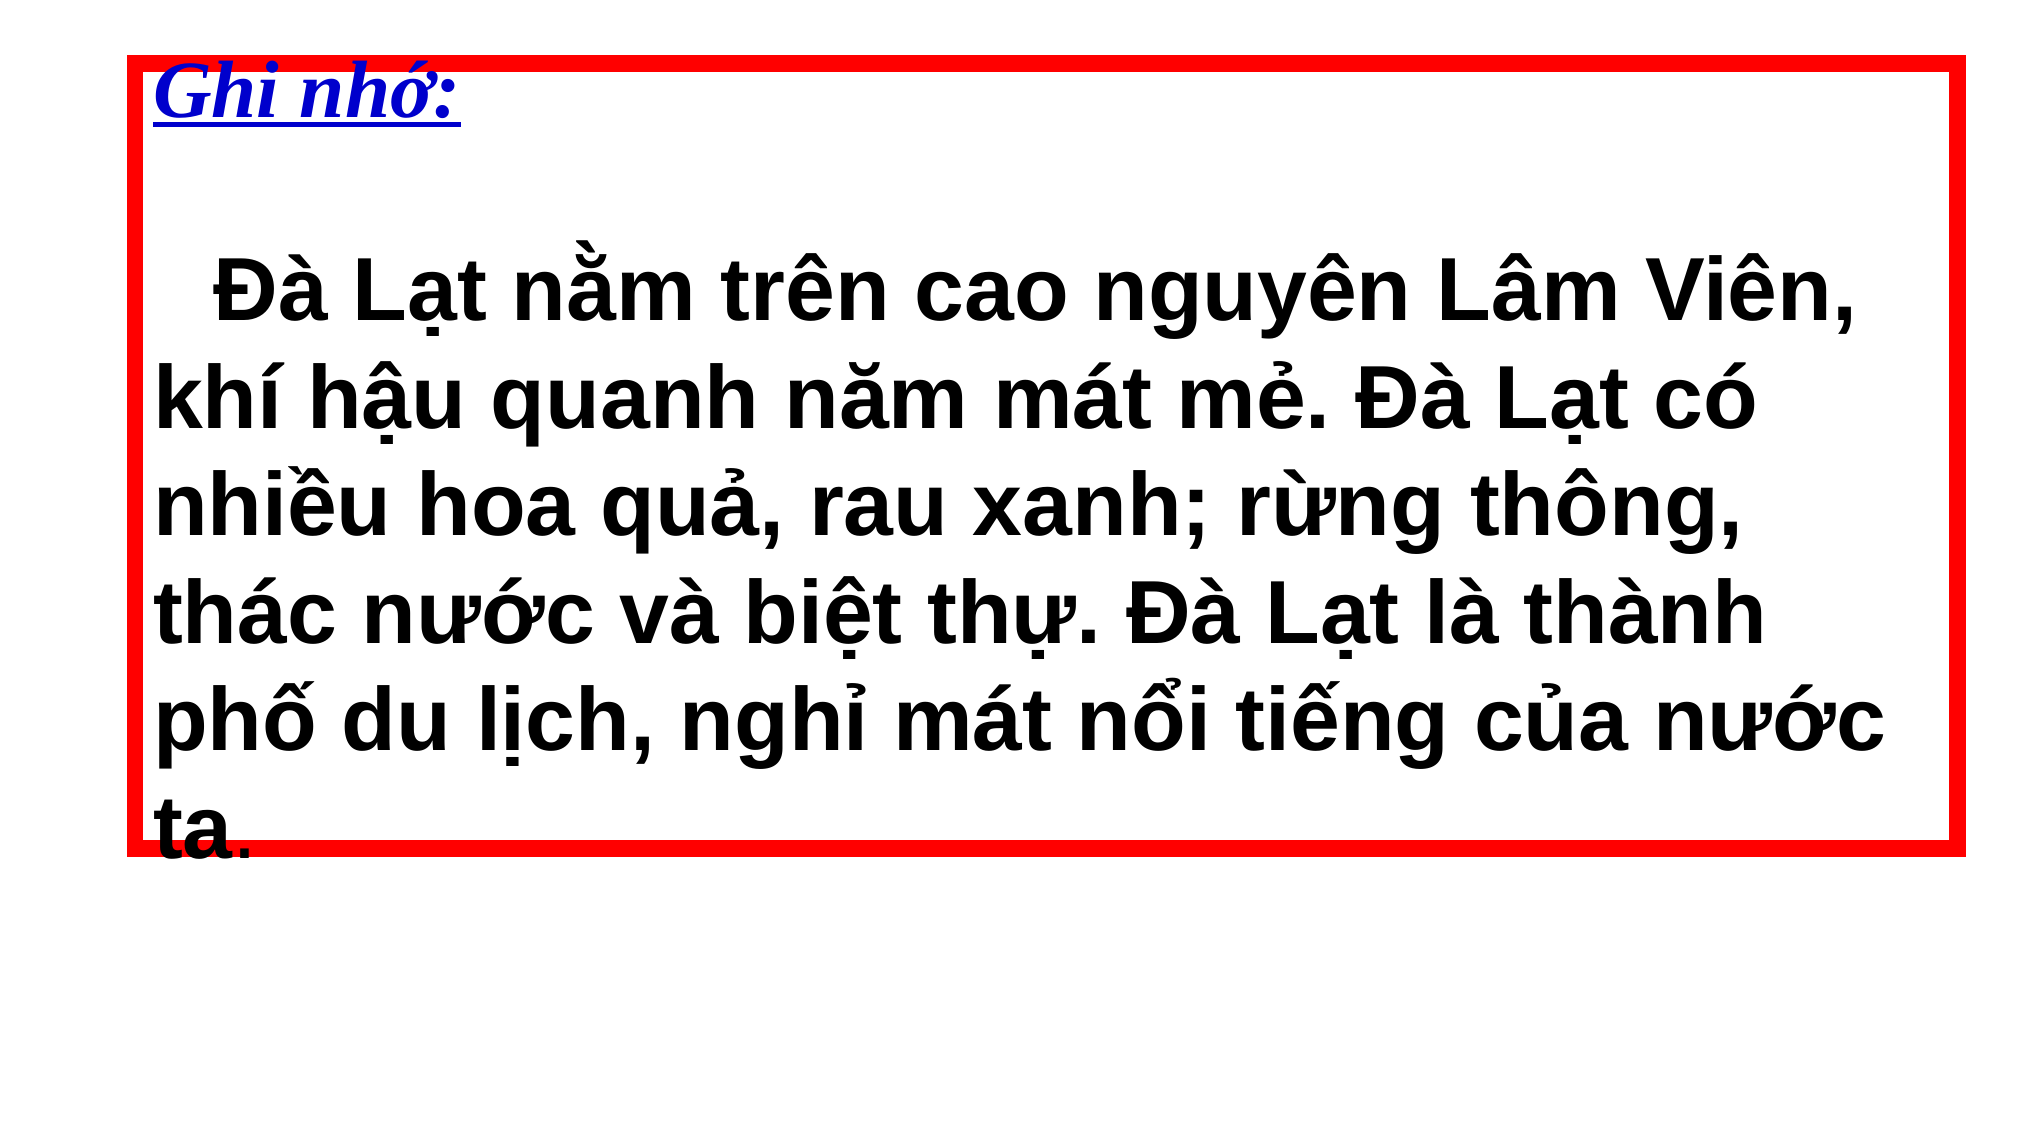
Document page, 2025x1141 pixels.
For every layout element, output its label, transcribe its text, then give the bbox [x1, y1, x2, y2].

title Ghi nhớ: Đà Lạt nằm trên cao nguyên Lâm Viên, khí hậu quanh năm mát mẻ. Đà Lạt có nhiều hoa quả, rau xanh; rừng thông, thác nước và biệt thự. Đà Lạt là thành phố du lịch, nghỉ mát nổi tiếng của nước ta. [134, 63, 1958, 850]
